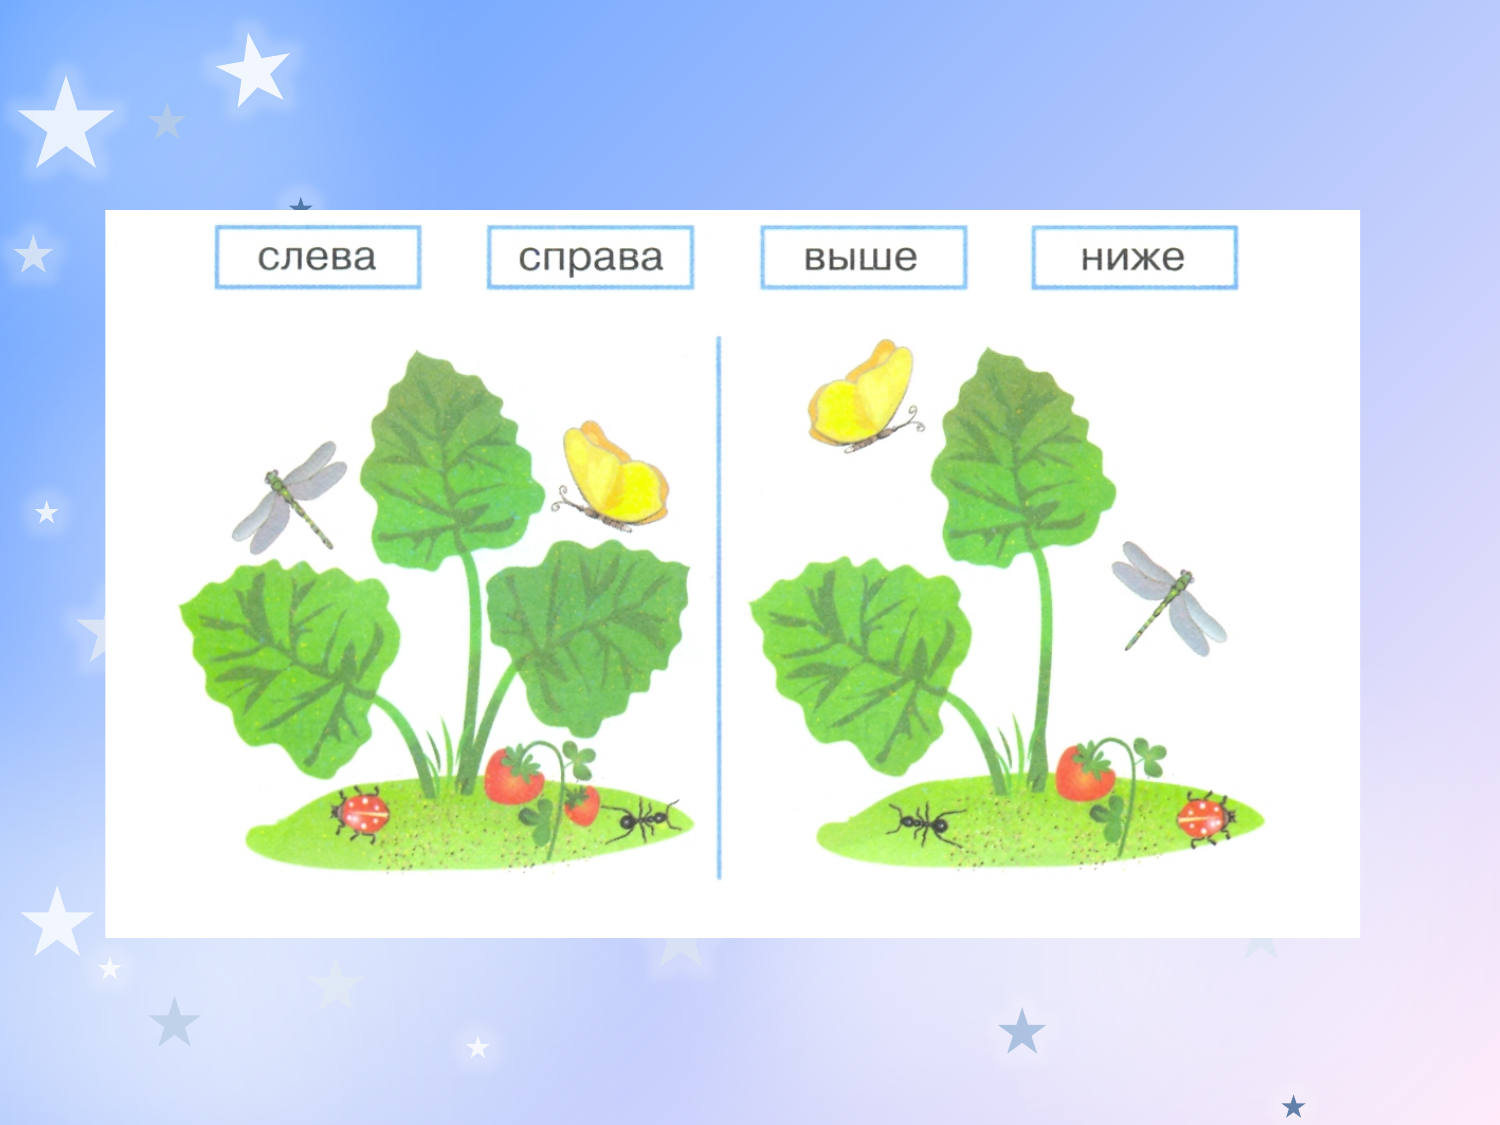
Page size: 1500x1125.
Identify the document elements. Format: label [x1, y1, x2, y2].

picture [105, 210, 1361, 938]
